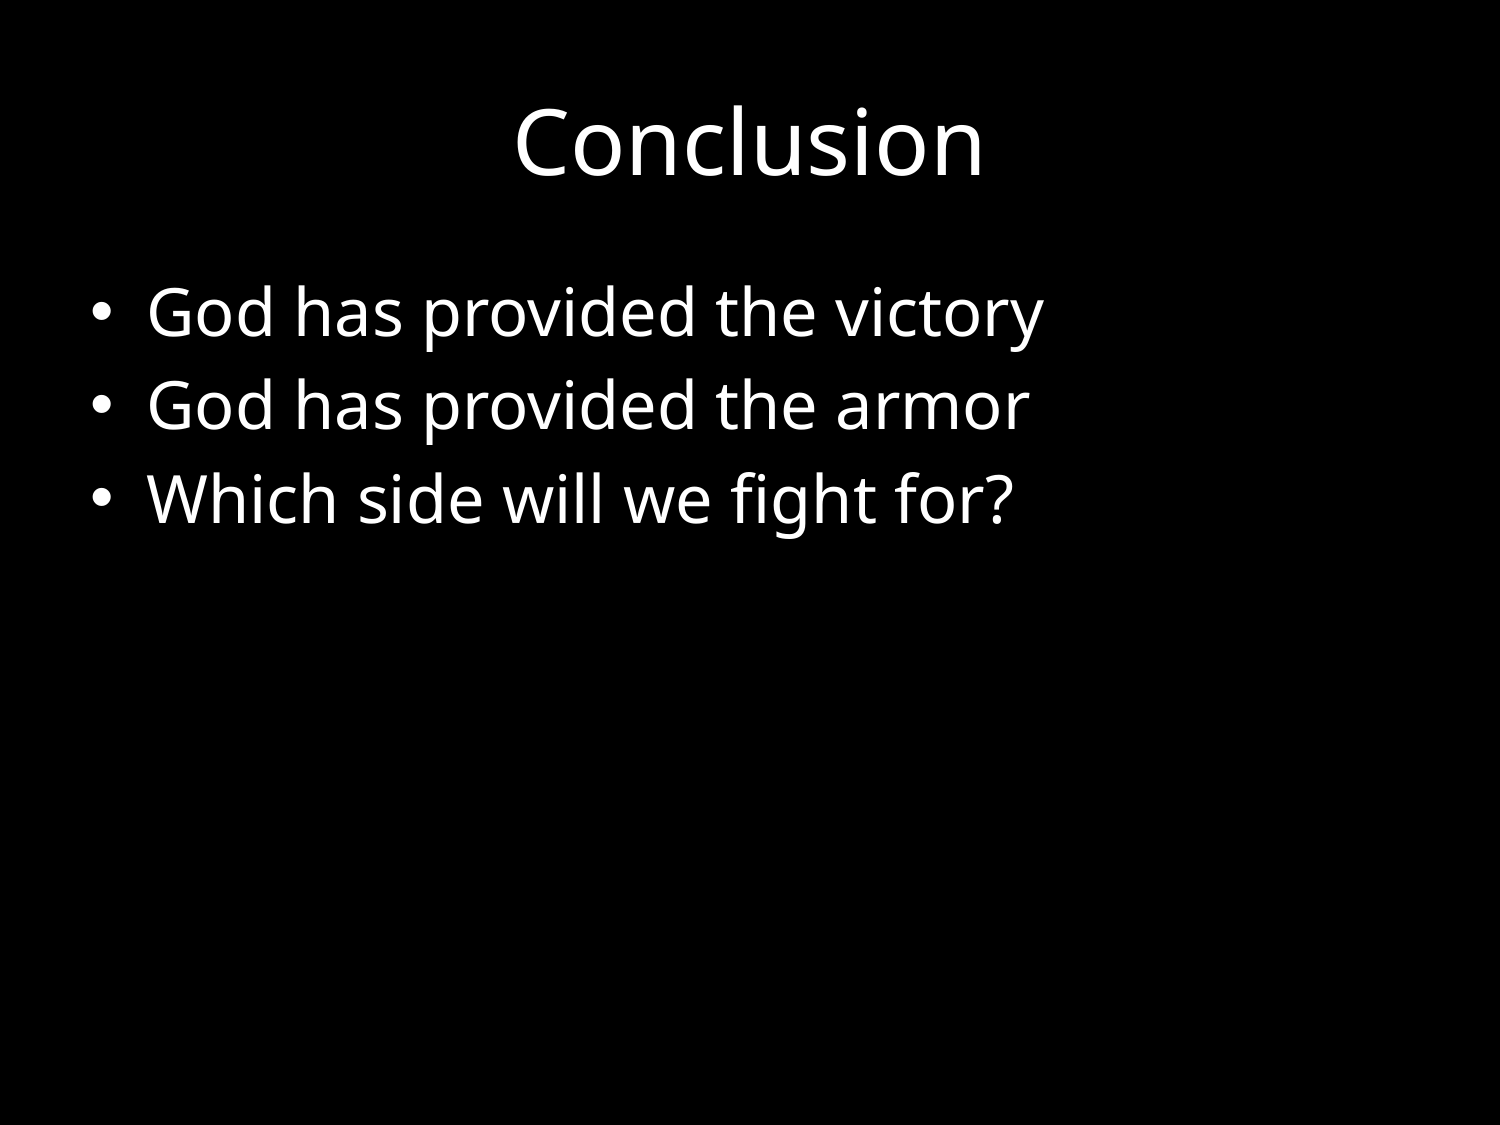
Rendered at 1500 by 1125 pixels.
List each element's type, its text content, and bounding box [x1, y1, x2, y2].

list God has provided the victory God has provided the armor Which side will we fight for? [75, 262, 1425, 1005]
title Conclusion [75, 45, 1425, 233]
